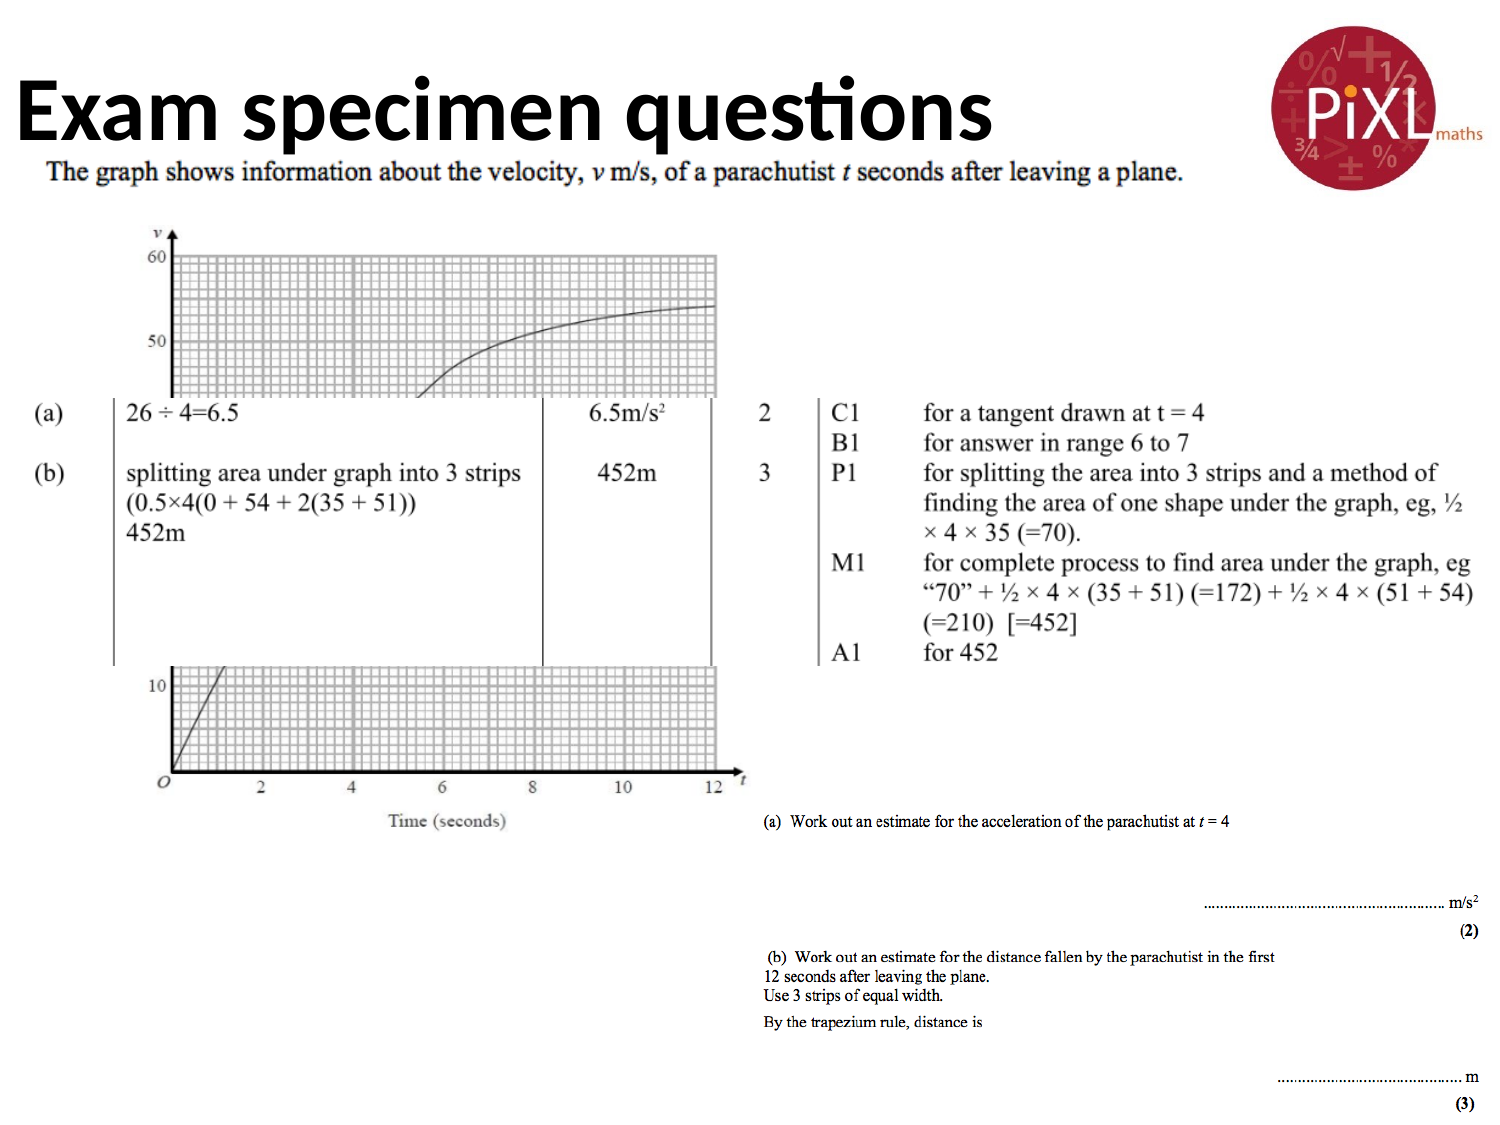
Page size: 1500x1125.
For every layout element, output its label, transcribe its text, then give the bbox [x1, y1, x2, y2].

picture [37, 147, 1189, 192]
picture [27, 225, 1483, 1114]
text_box Exam specimen questions [0, 1, 1295, 219]
picture [1295, 18, 1500, 198]
